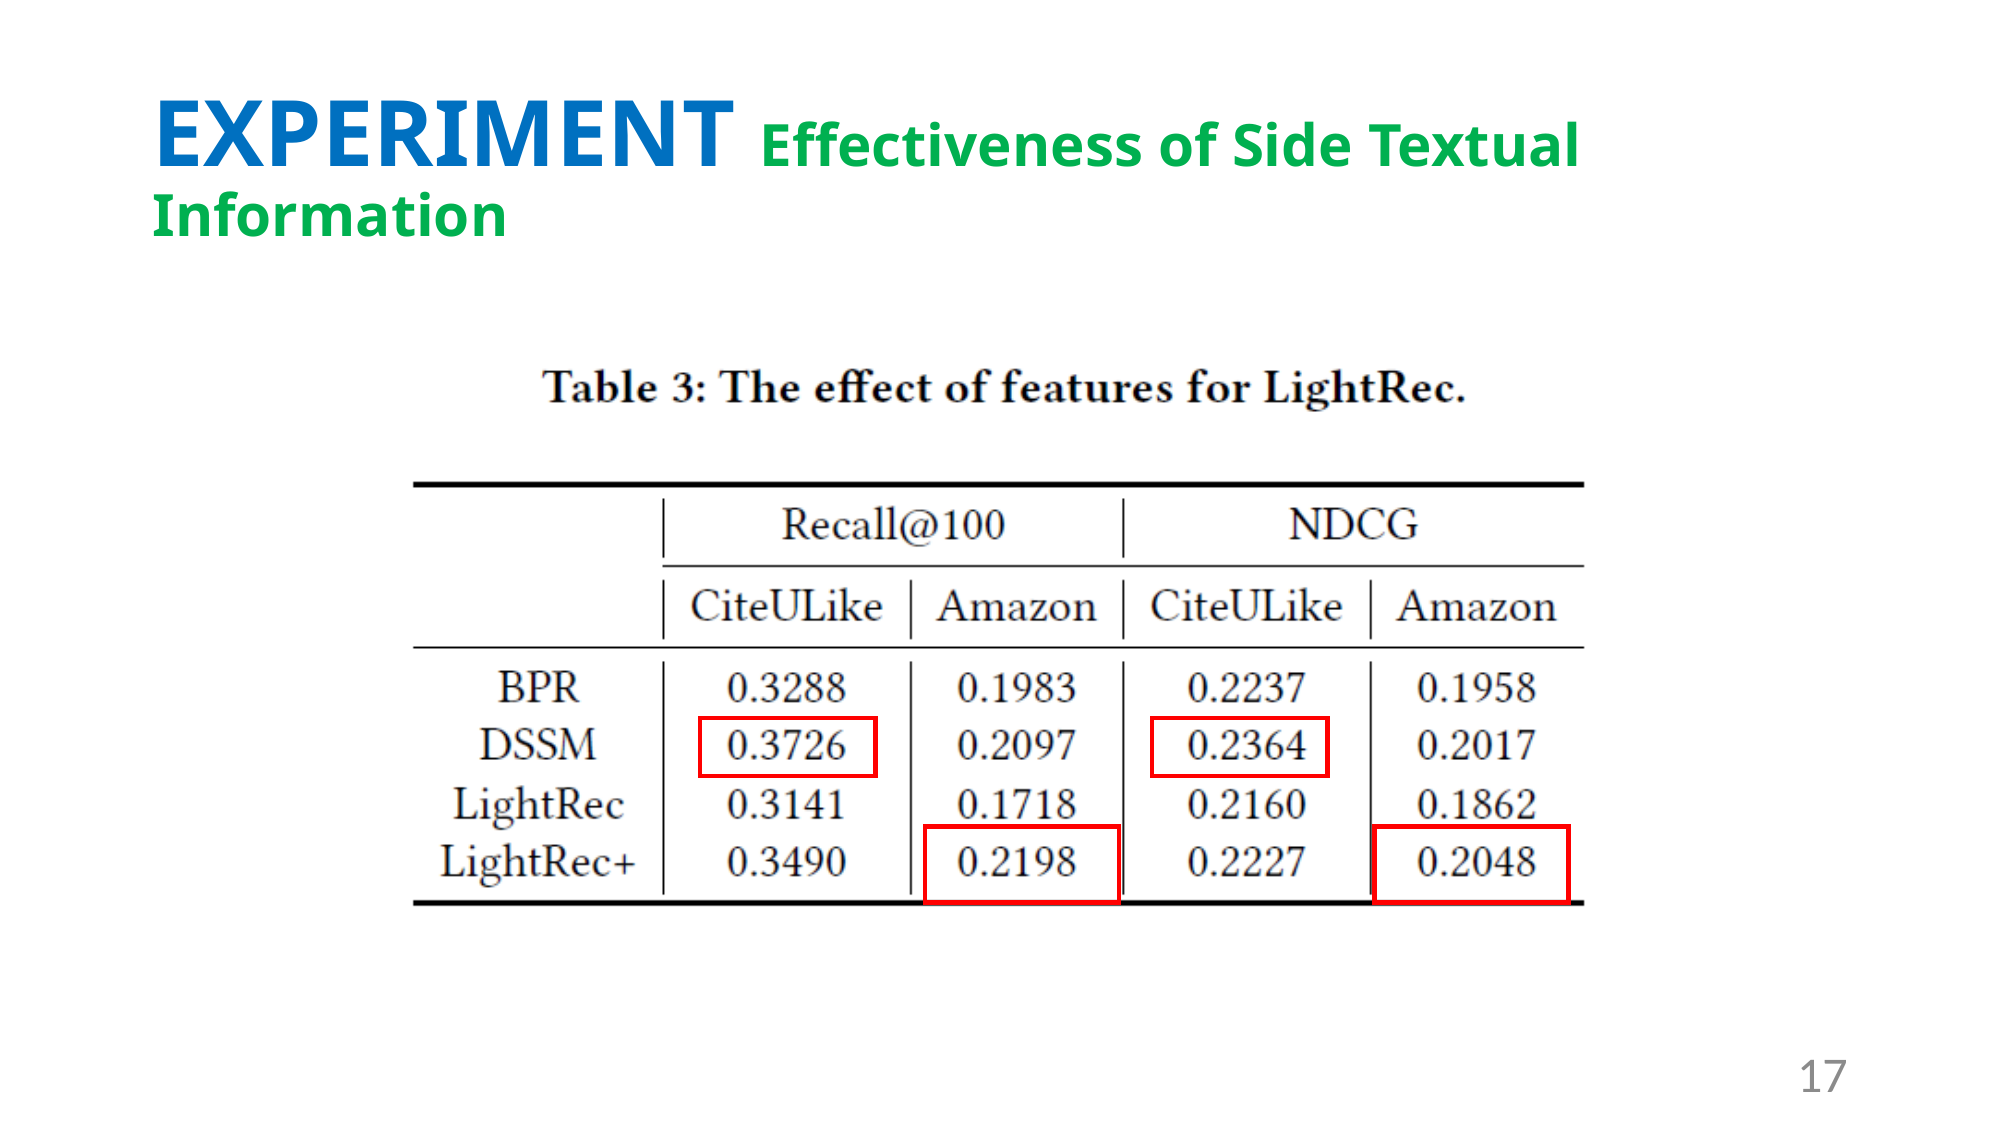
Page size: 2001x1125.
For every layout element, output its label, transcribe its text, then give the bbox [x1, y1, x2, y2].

slide_number 17 [1412, 1042, 1863, 1103]
picture [349, 336, 1651, 921]
title EXPERIMENT Effectiveness of Side Textual Information [137, 59, 1863, 278]
